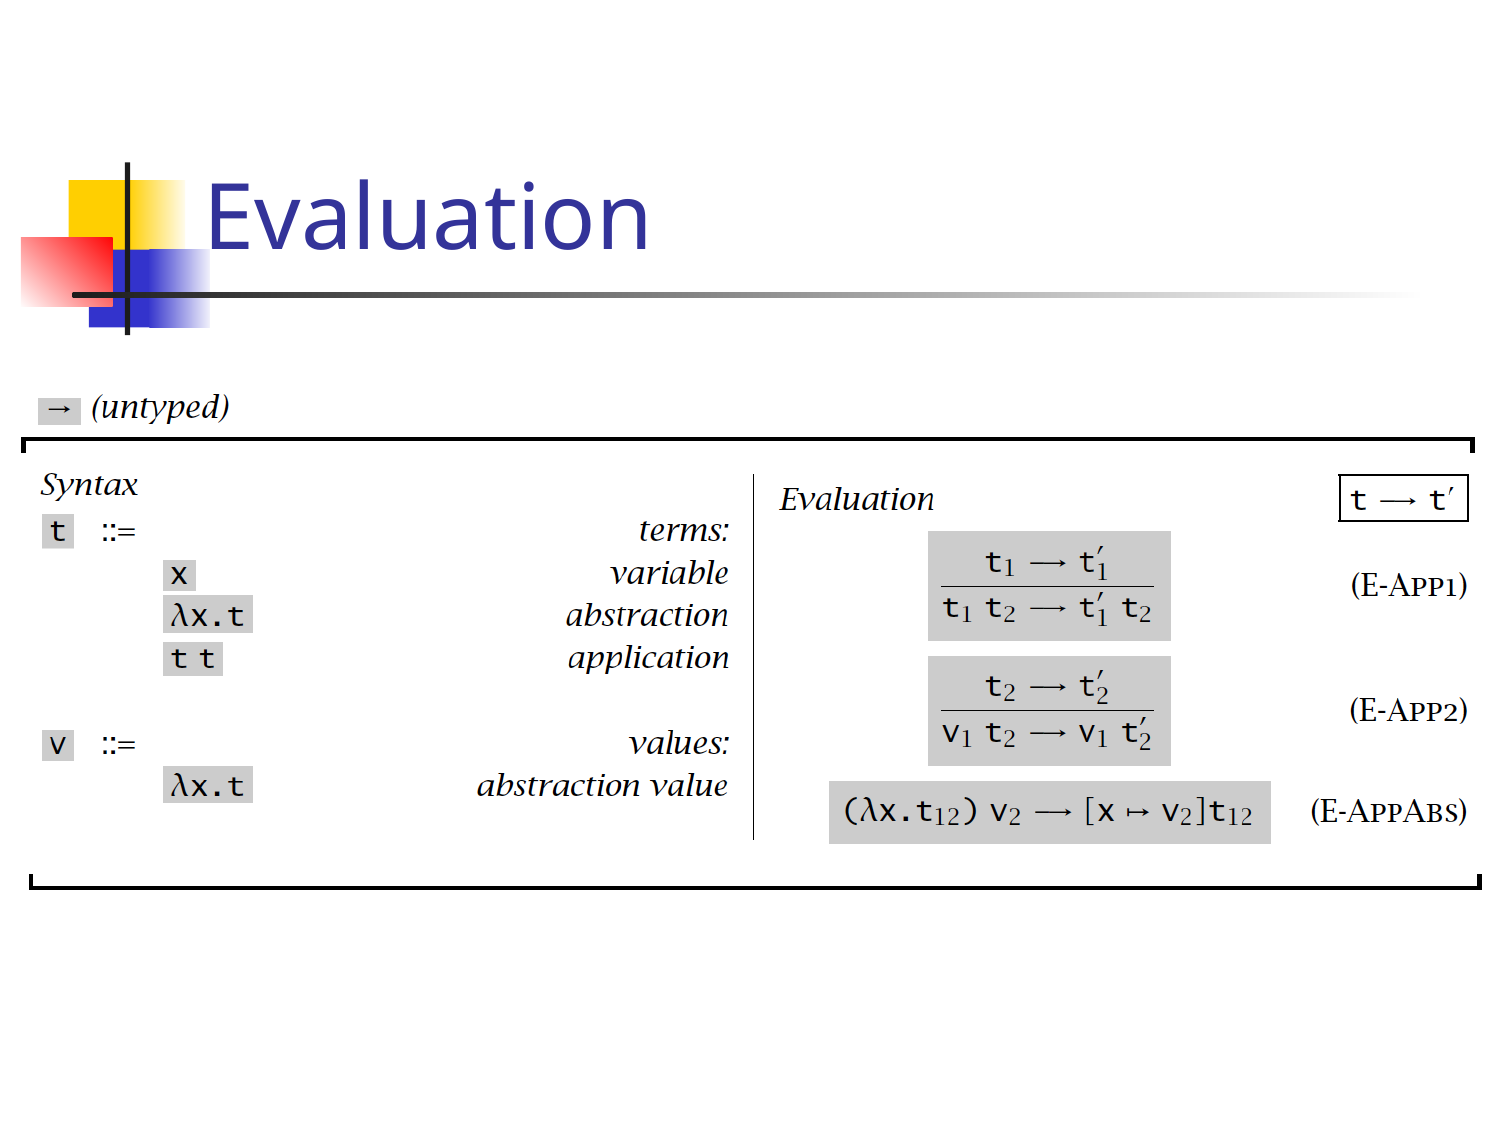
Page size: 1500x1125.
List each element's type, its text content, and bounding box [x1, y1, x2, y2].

picture [0, 374, 1500, 899]
title Evaluation [188, 35, 1468, 275]
